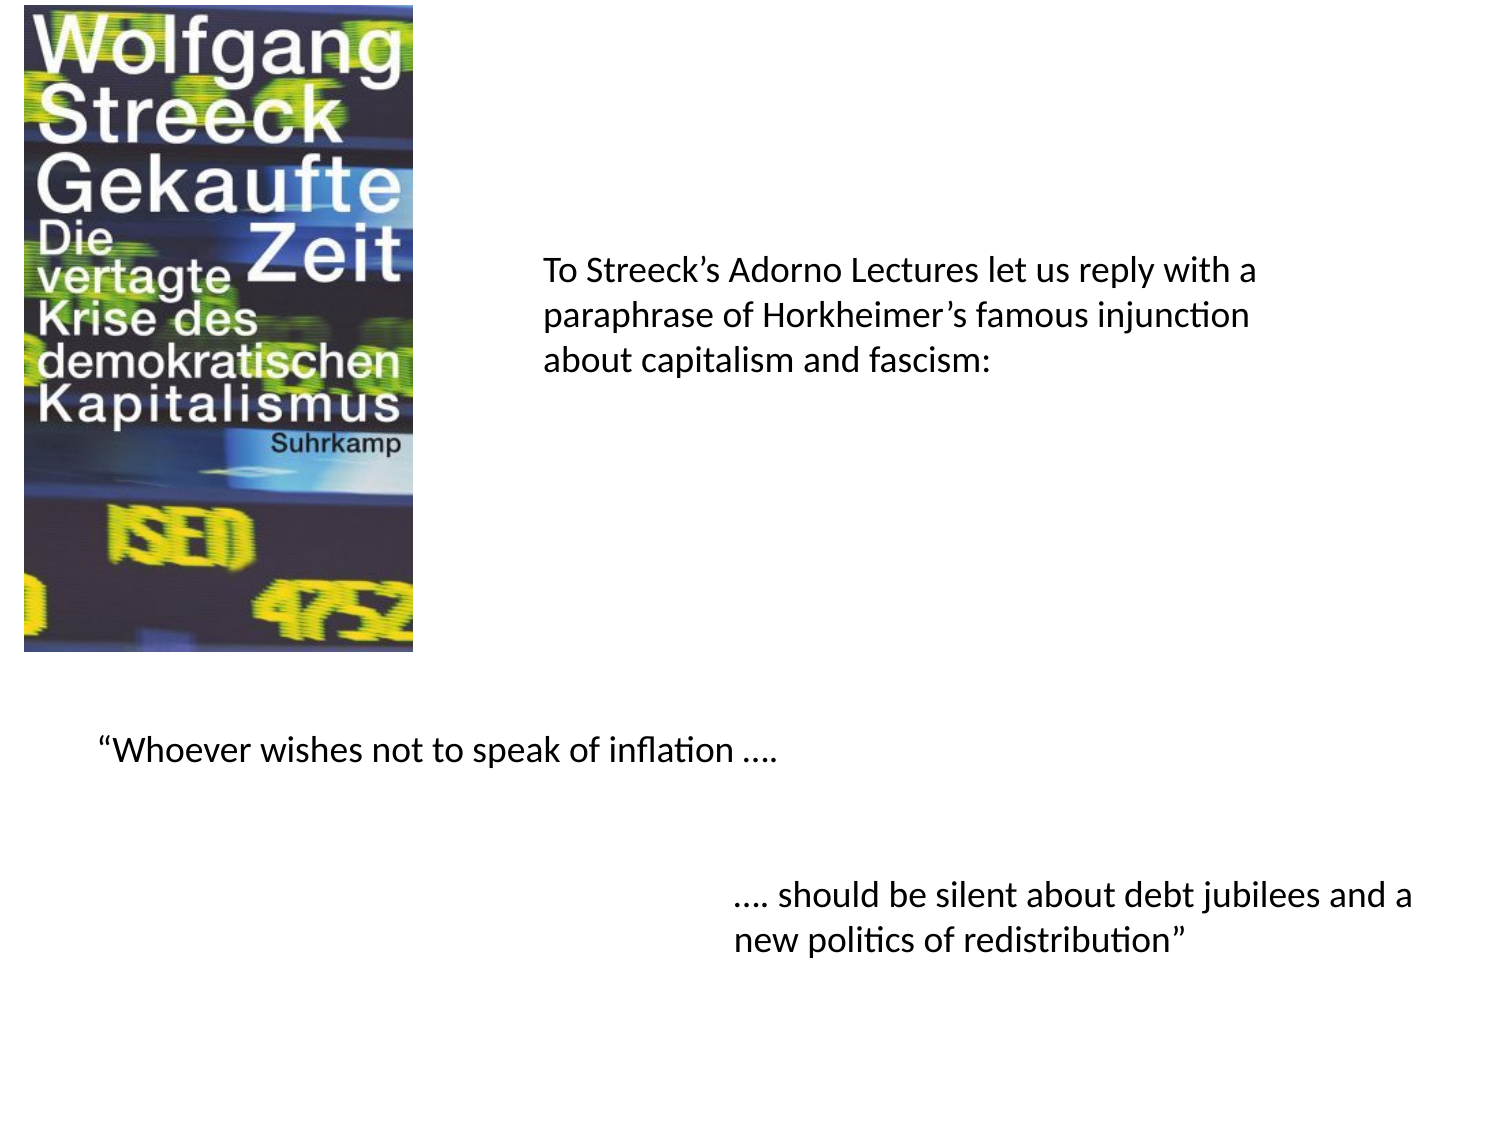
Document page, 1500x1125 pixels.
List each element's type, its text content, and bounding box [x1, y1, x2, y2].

text_box To Streeck’s Adorno Lectures let us reply with a paraphrase of Horkheimer’s famous injunction about capitalism and fascism: [528, 237, 1361, 388]
text_box …. should be silent about debt jubilees and a new politics of redistribution” [719, 862, 1470, 968]
picture [24, 5, 413, 652]
text_box “Whoever wishes not to speak of inflation …. [81, 718, 1357, 778]
